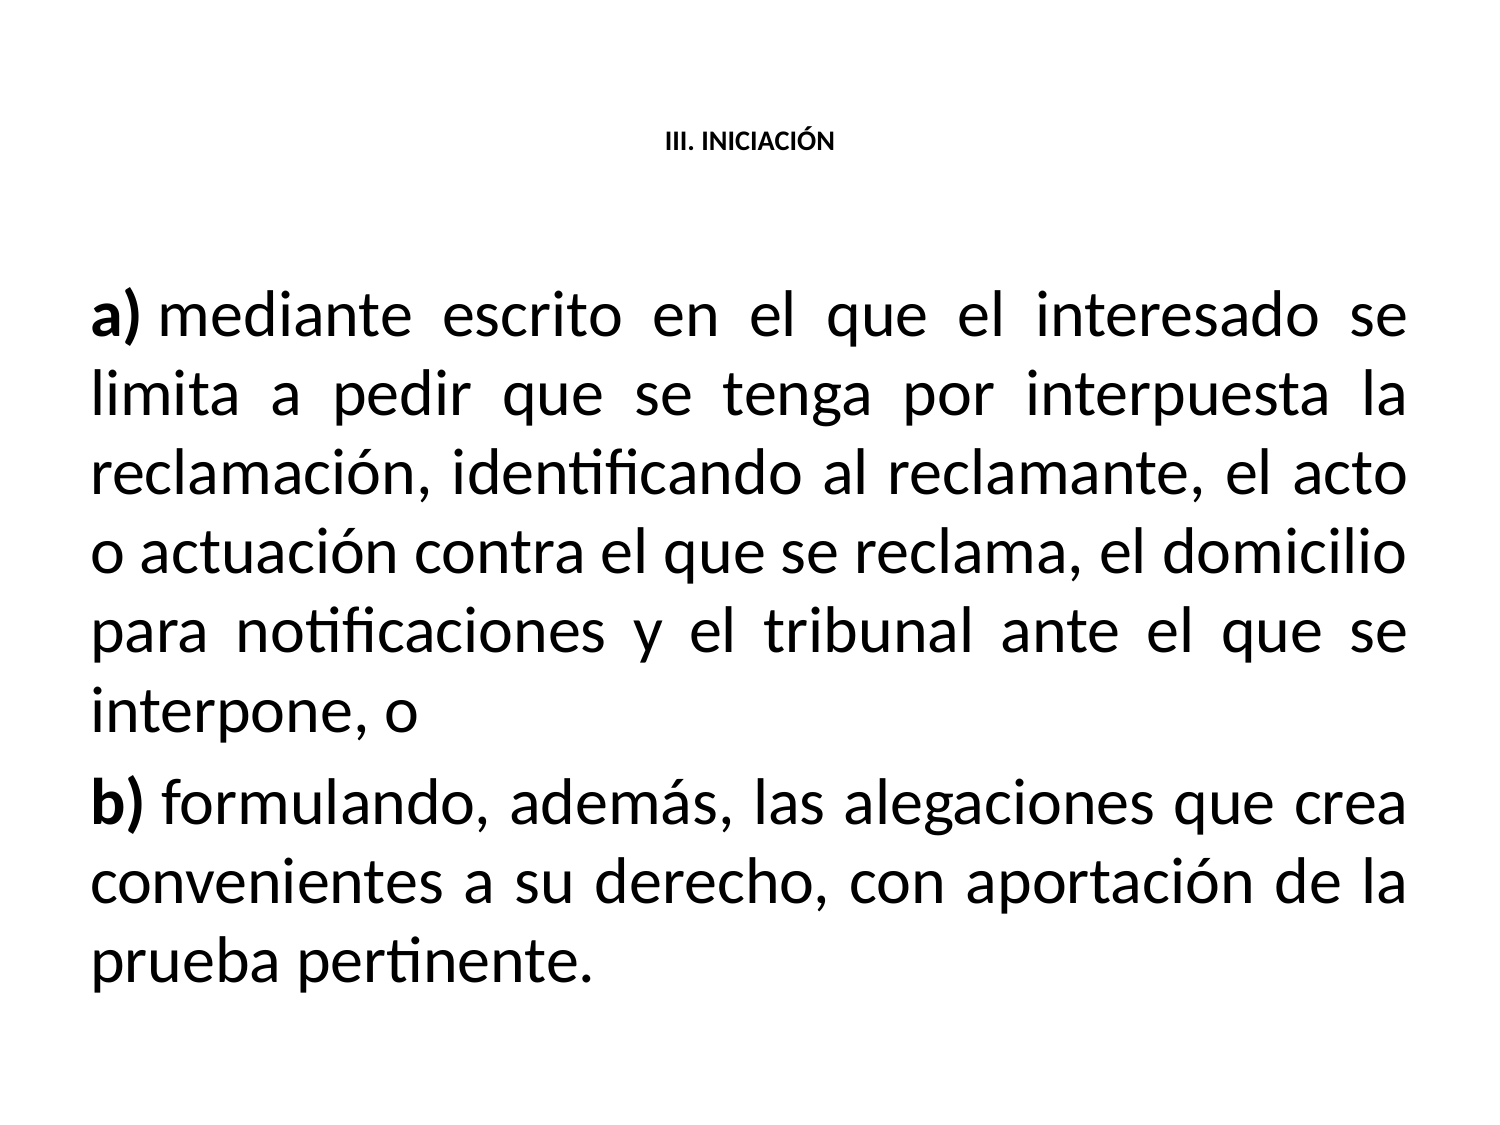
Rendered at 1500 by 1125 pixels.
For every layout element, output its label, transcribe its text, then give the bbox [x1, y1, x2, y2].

title III. INICIACIÓN [75, 45, 1425, 233]
list a) mediante escrito en el que el interesado se limita a pedir que se tenga por interpuesta la reclamación, identificando al reclamante, el acto o actuación contra el que se reclama, el domicilio para notificaciones y el tribunal ante el que se interpone, o b) formulando, además, las alegaciones que crea convenientes a su derecho, con aportación de la prueba pertinente. [75, 262, 1425, 1005]
